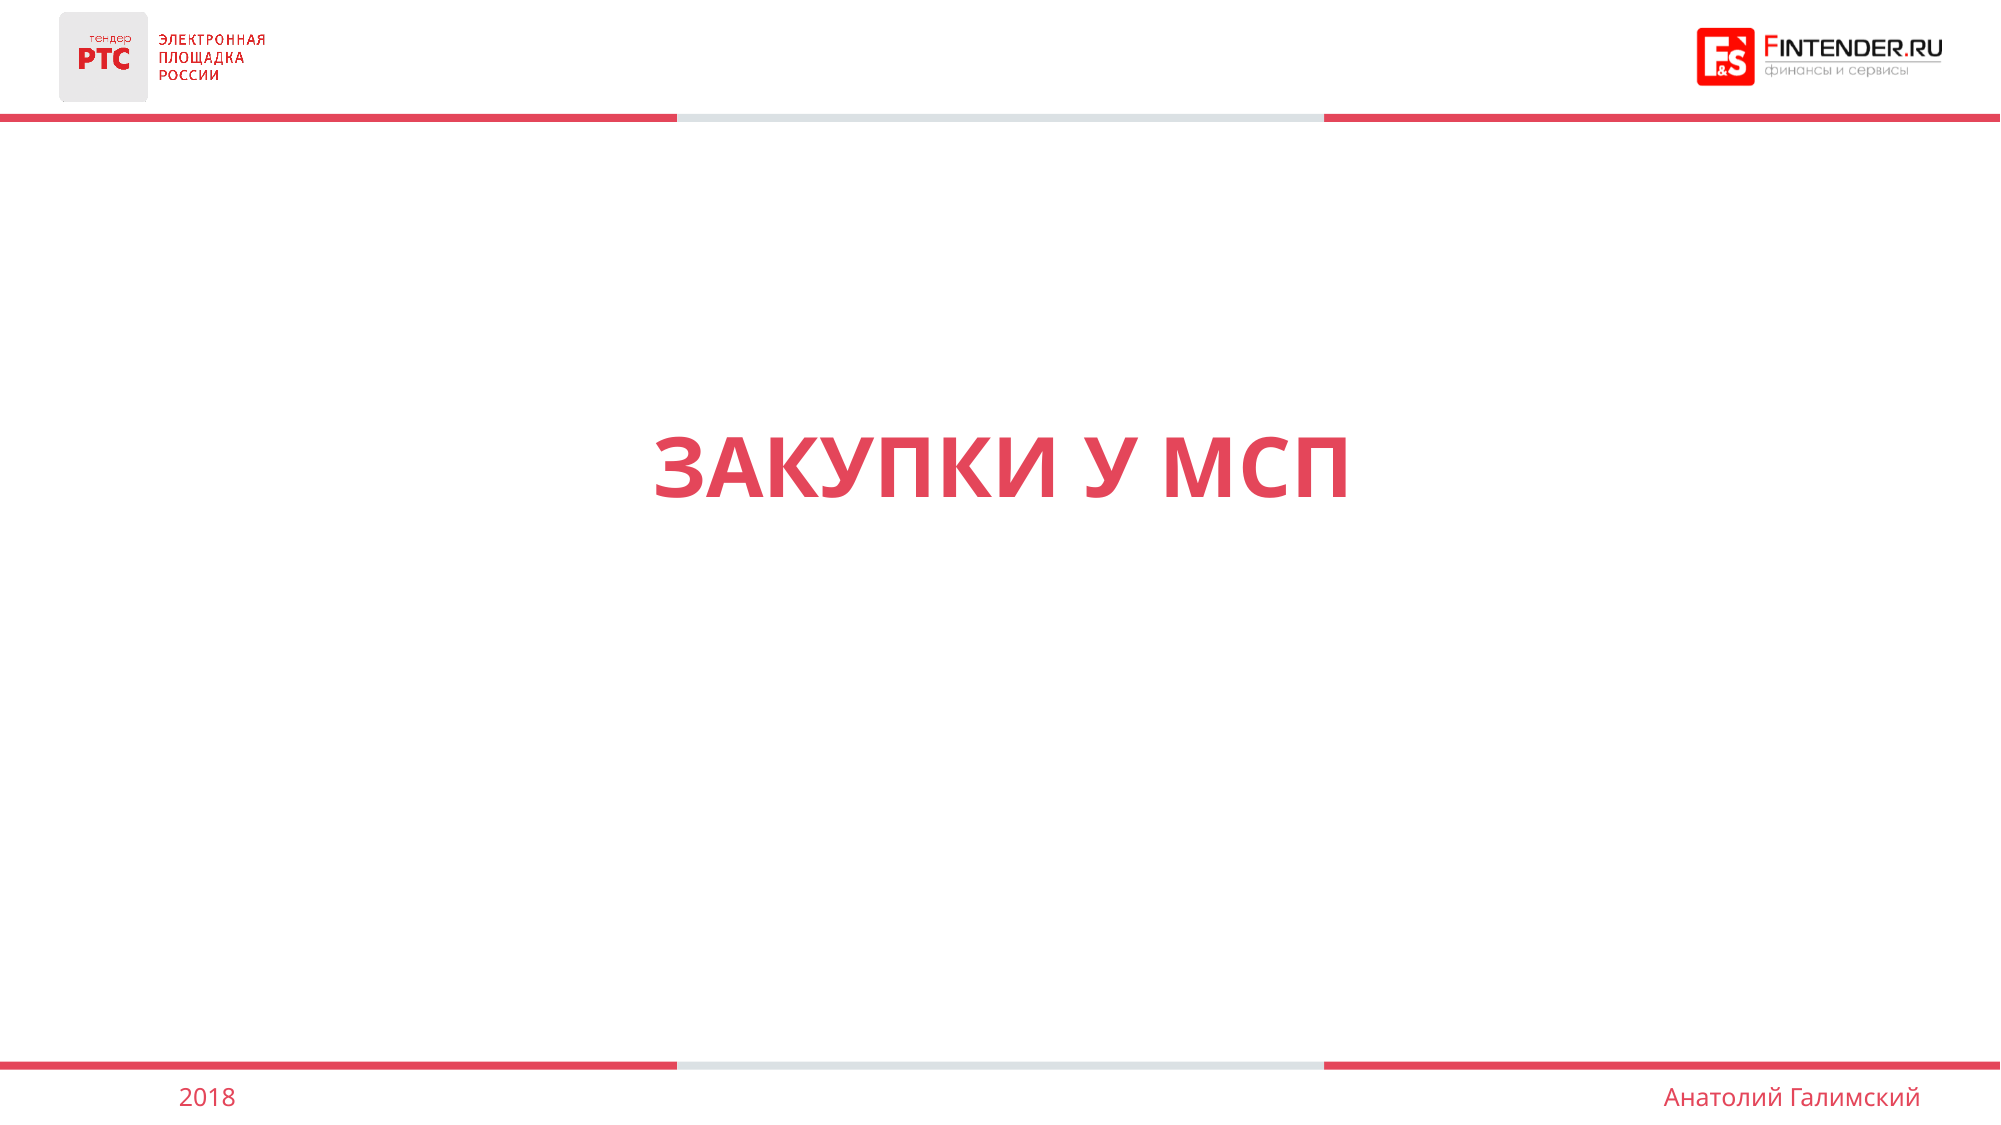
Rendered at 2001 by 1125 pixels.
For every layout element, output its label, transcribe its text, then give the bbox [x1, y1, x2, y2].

picture [1696, 18, 1942, 95]
text_box [540, 54, 1930, 197]
picture [59, 12, 265, 102]
text_box 2018 [0, 1073, 415, 1119]
text_box Анатолий Галимский [1584, 1073, 2000, 1119]
text_box Закупки у МСП [324, 418, 1682, 596]
